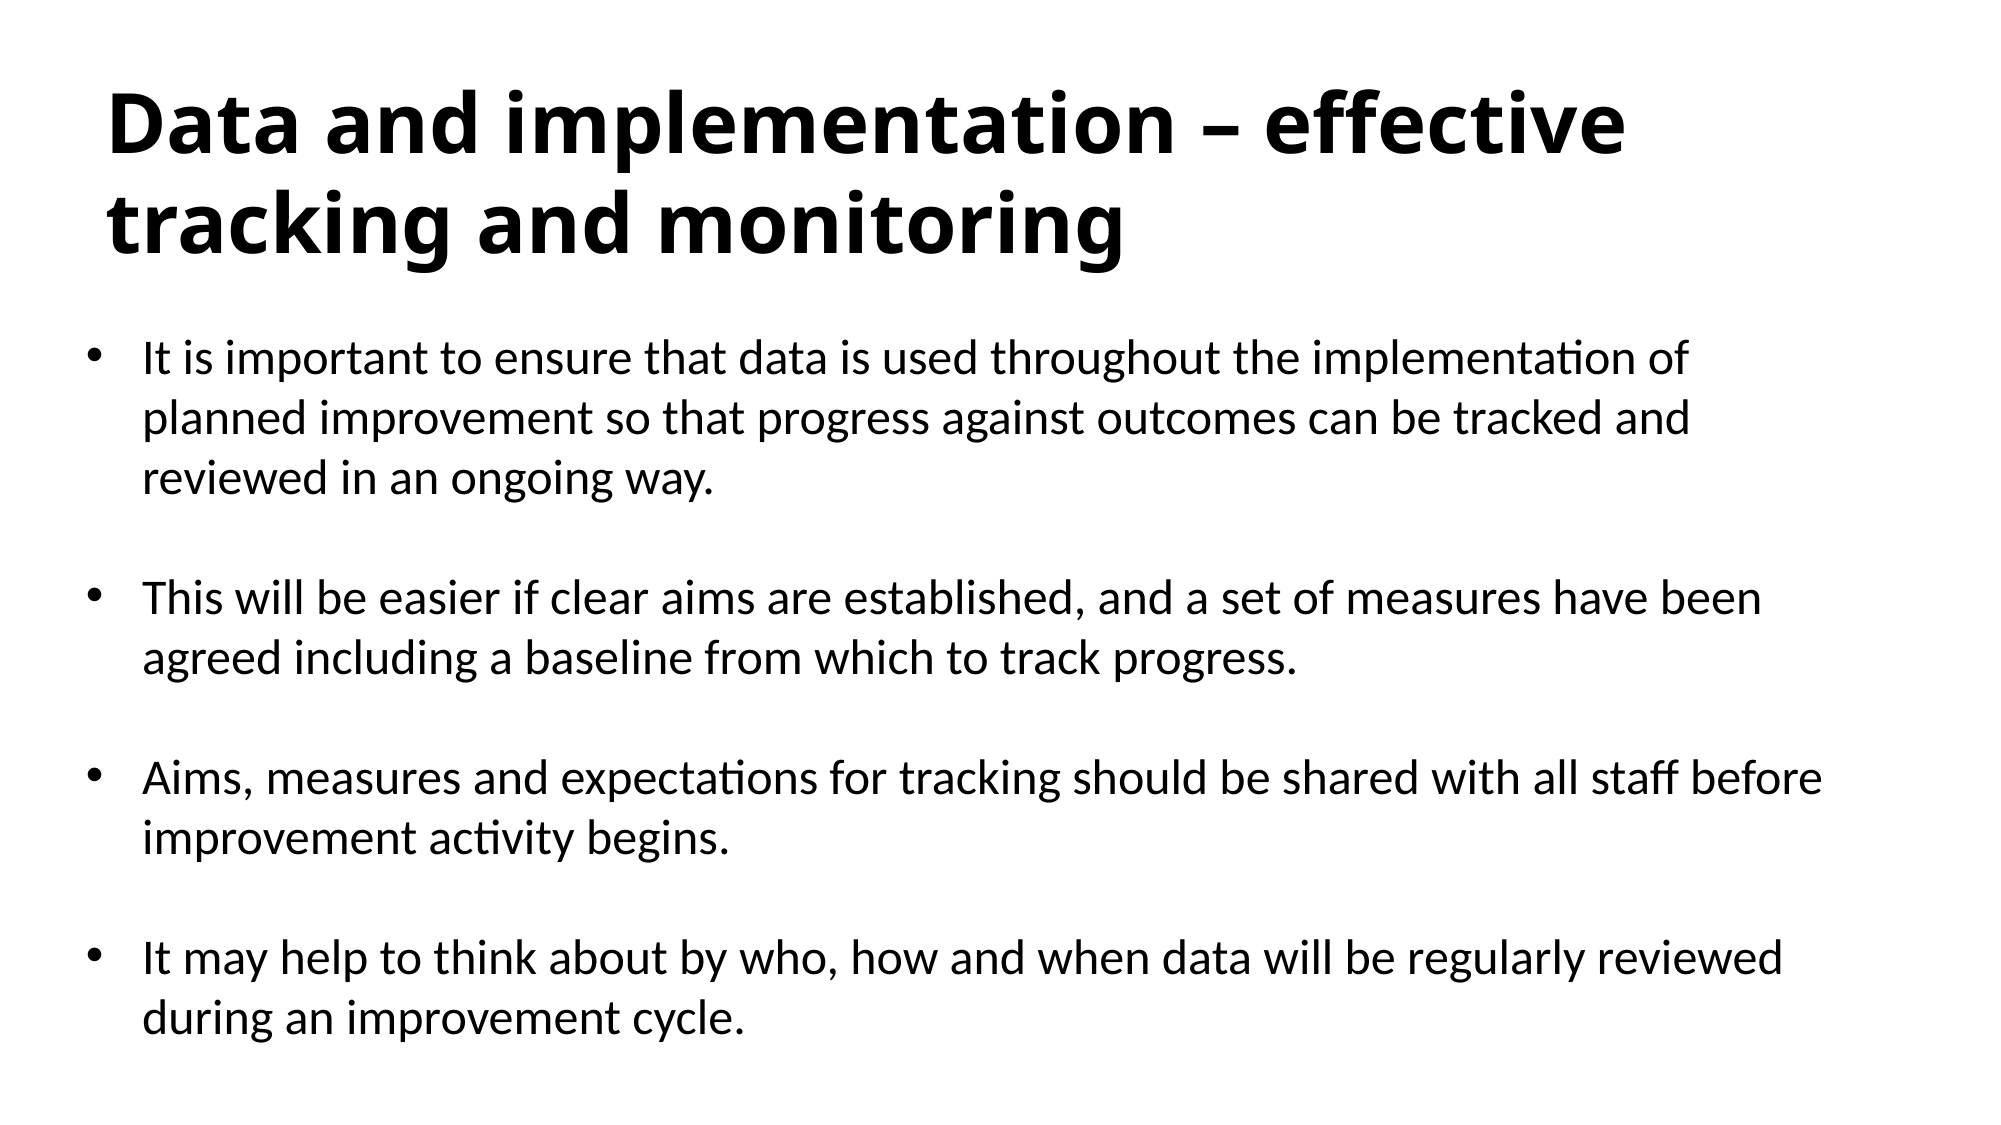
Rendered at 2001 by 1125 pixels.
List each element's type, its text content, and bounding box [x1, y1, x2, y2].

text_box It is important to ensure that data is used throughout the implementation of planned improvement so that progress against outcomes can be tracked and reviewed in an ongoing way. This will be easier if clear aims are established, and a set of measures have been agreed including a baseline from which to track progress. Aims, measures and expectations for tracking should be shared with all staff before improvement activity begins. It may help to think about by who, how and when data will be regularly reviewed during an improvement cycle. [70, 316, 1858, 1112]
title Data and implementation – effective tracking and monitoring [90, 62, 1985, 278]
